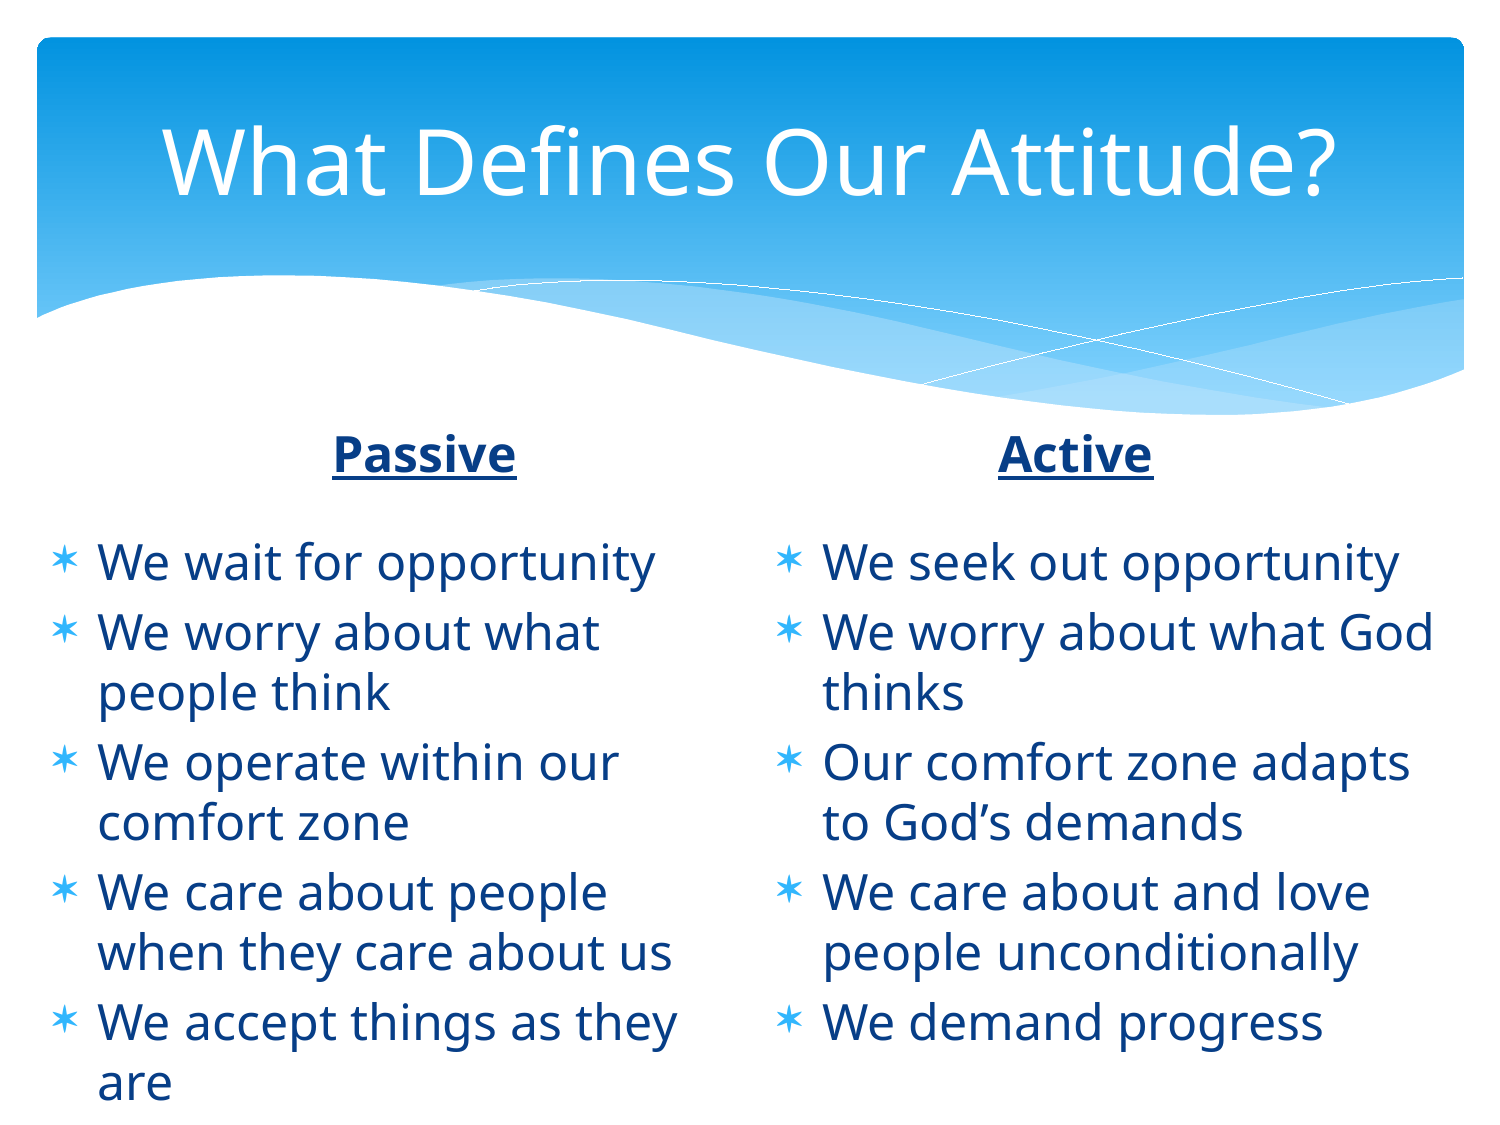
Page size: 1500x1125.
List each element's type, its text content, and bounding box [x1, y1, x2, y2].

list Passive [111, 399, 738, 505]
list Active [762, 399, 1390, 505]
list We seek out opportunity We worry about what God thinks Our comfort zone adapts to God’s demands We care about and love people unconditionally We demand progress [761, 523, 1463, 966]
title What Defines Our Attitude? [75, 55, 1425, 261]
list We wait for opportunity We worry about what people think We operate within our comfort zone We care about people when they care about us We accept things as they are [37, 523, 738, 966]
